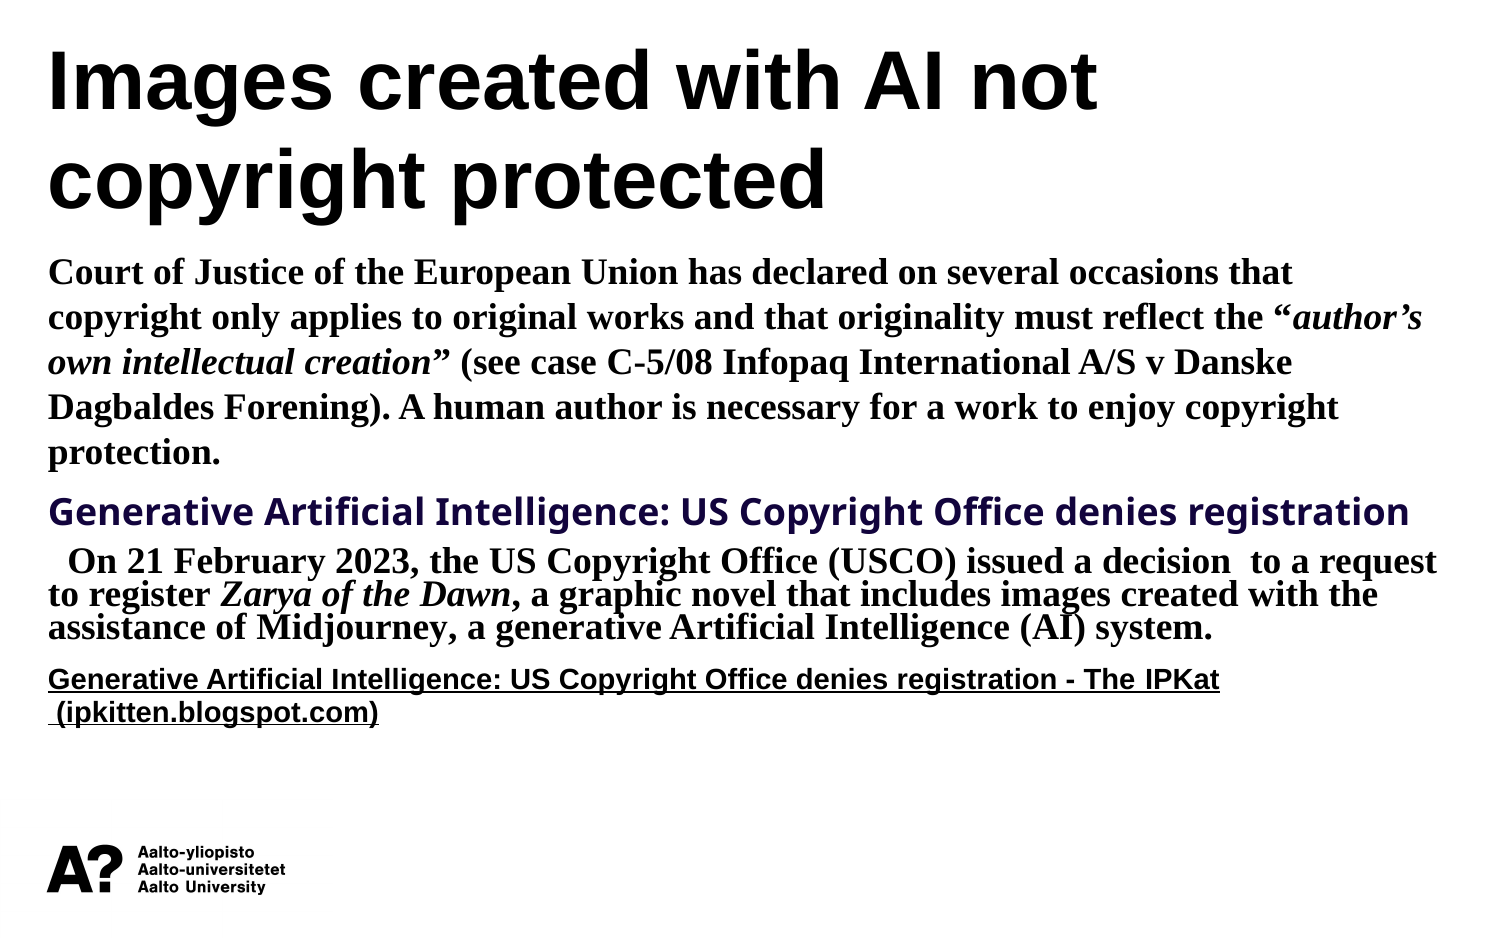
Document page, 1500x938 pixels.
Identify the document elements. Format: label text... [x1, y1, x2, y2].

picture [0, 799, 333, 938]
list Court of Justice of the European Union has declared on several occasions that copyright only applies to original works and that originality must reflect the “author’s own intellectual creation” (see case C-5/08 Infopaq International A/S v Danske Dagbaldes Forening). A human author is necessary for a work to enjoy copyright protection. Generative Artificial Intelligence: US Copyright Office denies registration On 21 February 2023, the US Copyright Office (USCO) issued a decision to a request to register Zarya of the Dawn, a graphic novel that includes images created with the assistance of Midjourney, a generative Artificial Intelligence (AI) system. Generative Artificial Intelligence: US Copyright Office denies registration - The IPKat (ipkitten.blogspot.com) [47, 246, 1442, 803]
list Images created with AI not copyright protected [47, 25, 1442, 208]
